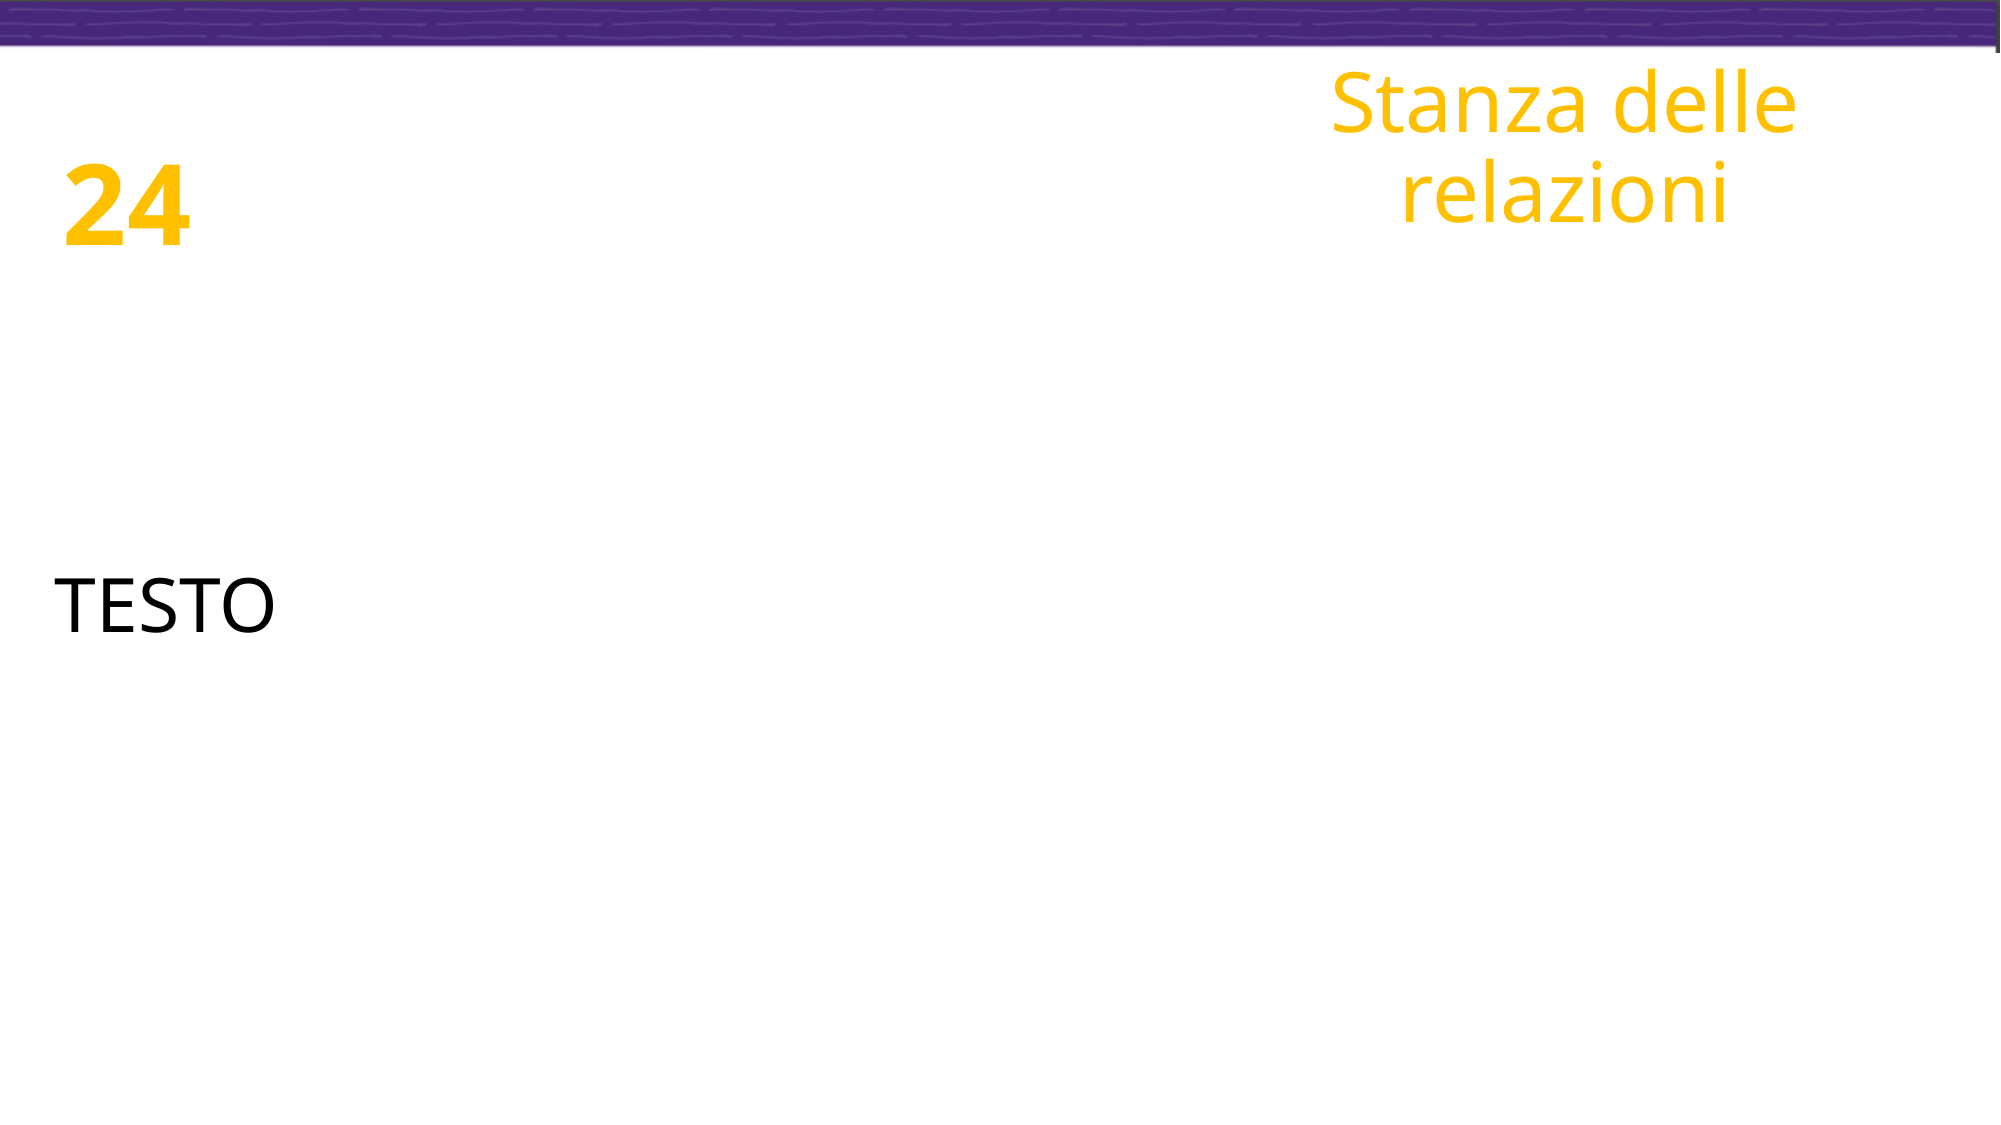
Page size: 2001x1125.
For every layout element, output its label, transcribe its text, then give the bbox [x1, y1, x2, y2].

title TESTO [39, 218, 1965, 998]
text_box 24 [39, 140, 215, 218]
text_box Stanza delle relazioni [1141, 53, 1990, 170]
picture [0, 0, 2000, 53]
